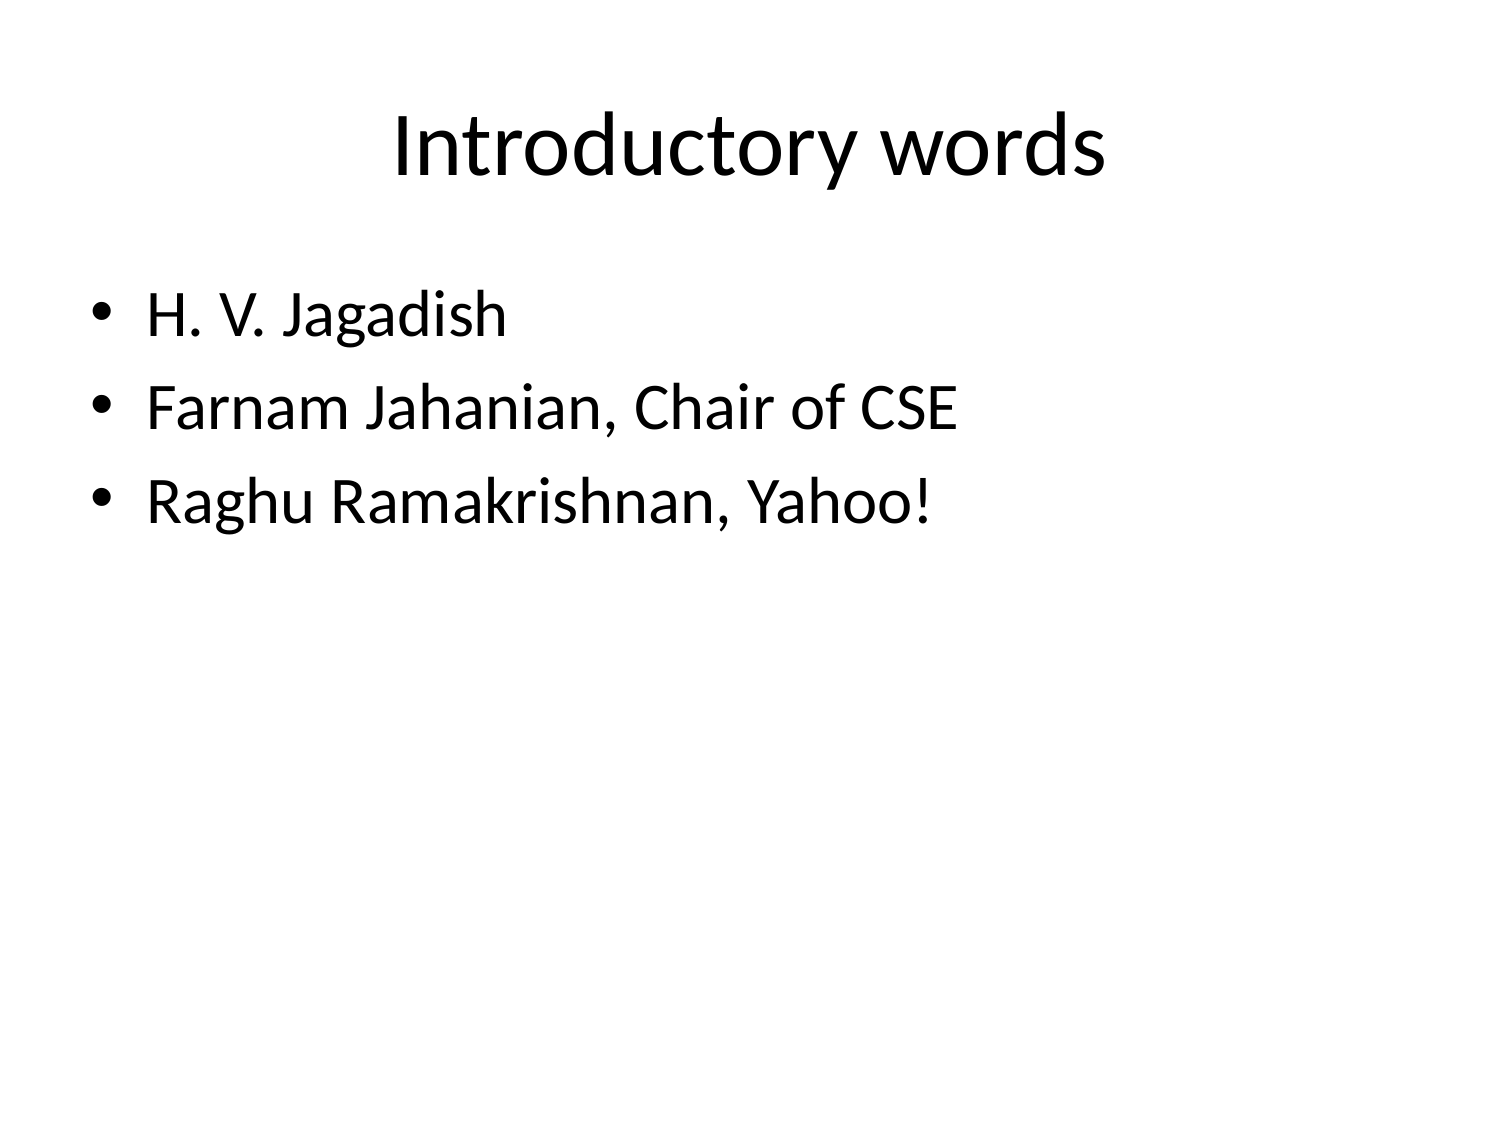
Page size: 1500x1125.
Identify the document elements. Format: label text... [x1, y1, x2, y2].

title Introductory words [75, 45, 1425, 233]
list H. V. Jagadish Farnam Jahanian, Chair of CSE Raghu Ramakrishnan, Yahoo! [75, 262, 1425, 1005]
